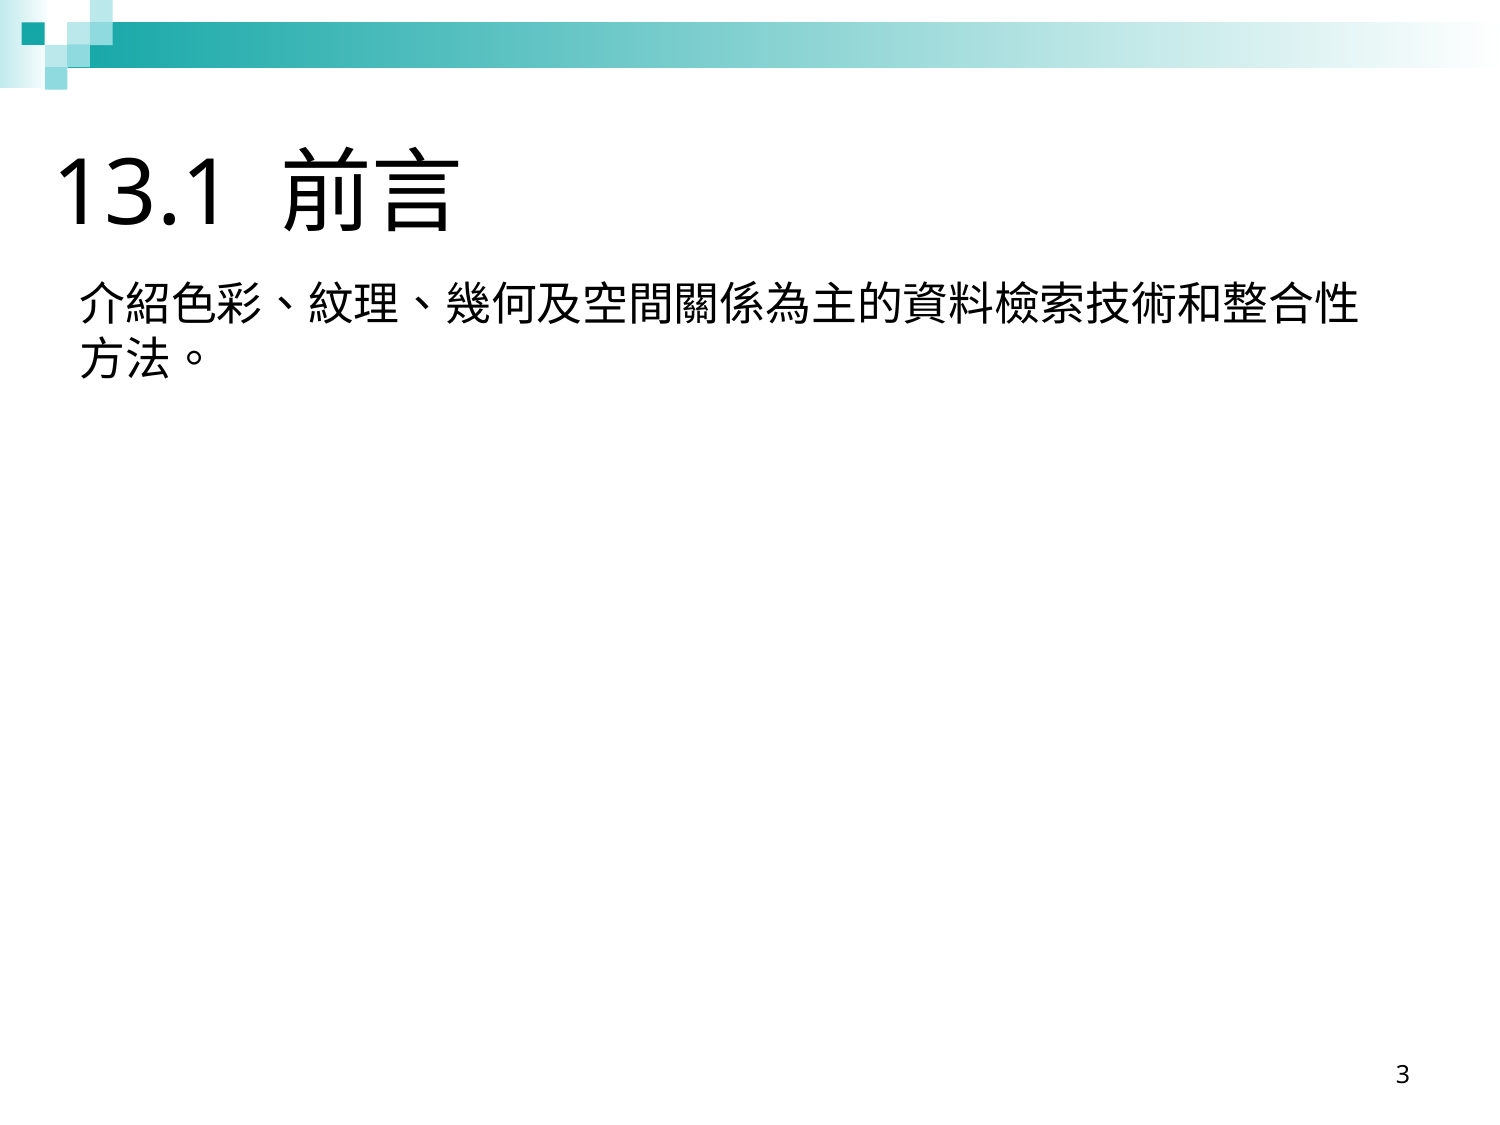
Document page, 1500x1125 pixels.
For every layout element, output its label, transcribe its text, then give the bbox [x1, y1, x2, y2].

title 13.1 前言 [37, 75, 1500, 300]
text_box 介紹色彩、紋理、幾何及空間關係為主的資料檢索技術和整合性方法。 [64, 267, 1415, 392]
slide_number 3 [1074, 1024, 1426, 1101]
